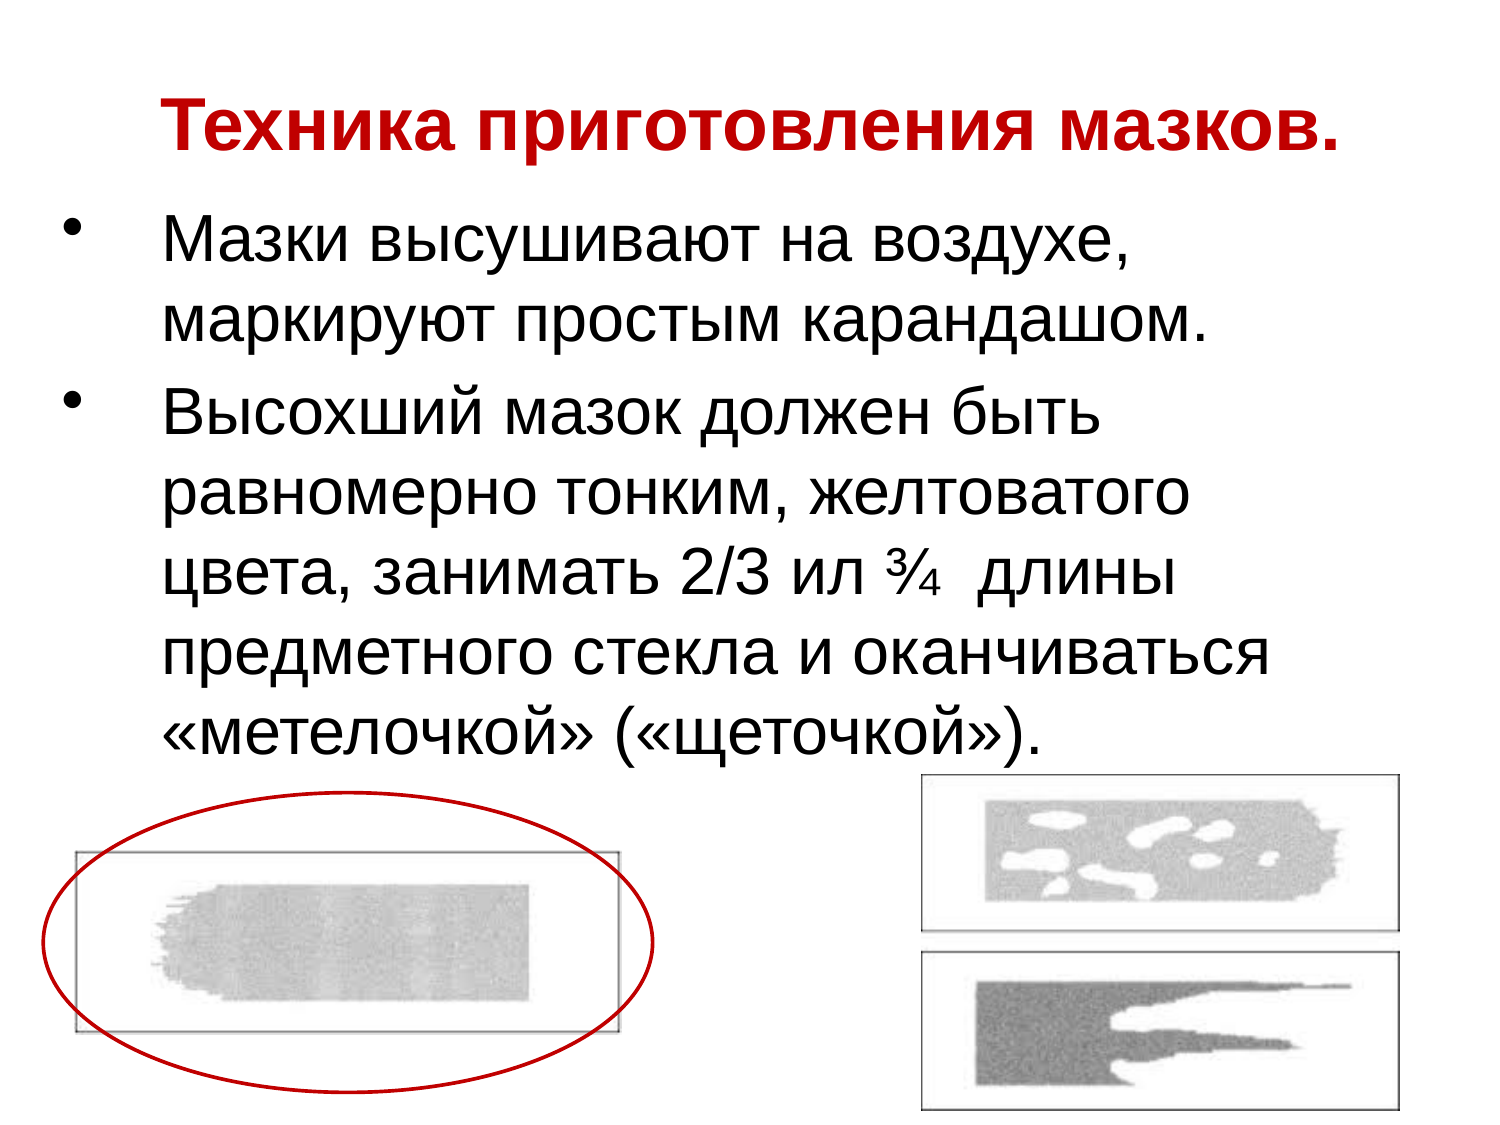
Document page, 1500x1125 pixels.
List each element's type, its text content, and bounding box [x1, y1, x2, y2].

picture [921, 774, 1400, 1111]
list Мазки высушивают на воздухе, маркируют простым карандашом. Высохший мазок должен быть равномерно тонким, желтоватого цвета, занимать 2/3 ил ¾ длины предметного стекла и оканчиваться «метелочкой» («щеточкой»). [46, 187, 1397, 930]
title Техника приготовления мазков. [76, 45, 1425, 197]
text_box [622, 875, 654, 1010]
text_box [106, 1035, 590, 1094]
picture [74, 850, 622, 1035]
text_box [106, 791, 590, 850]
text_box [42, 875, 74, 1010]
